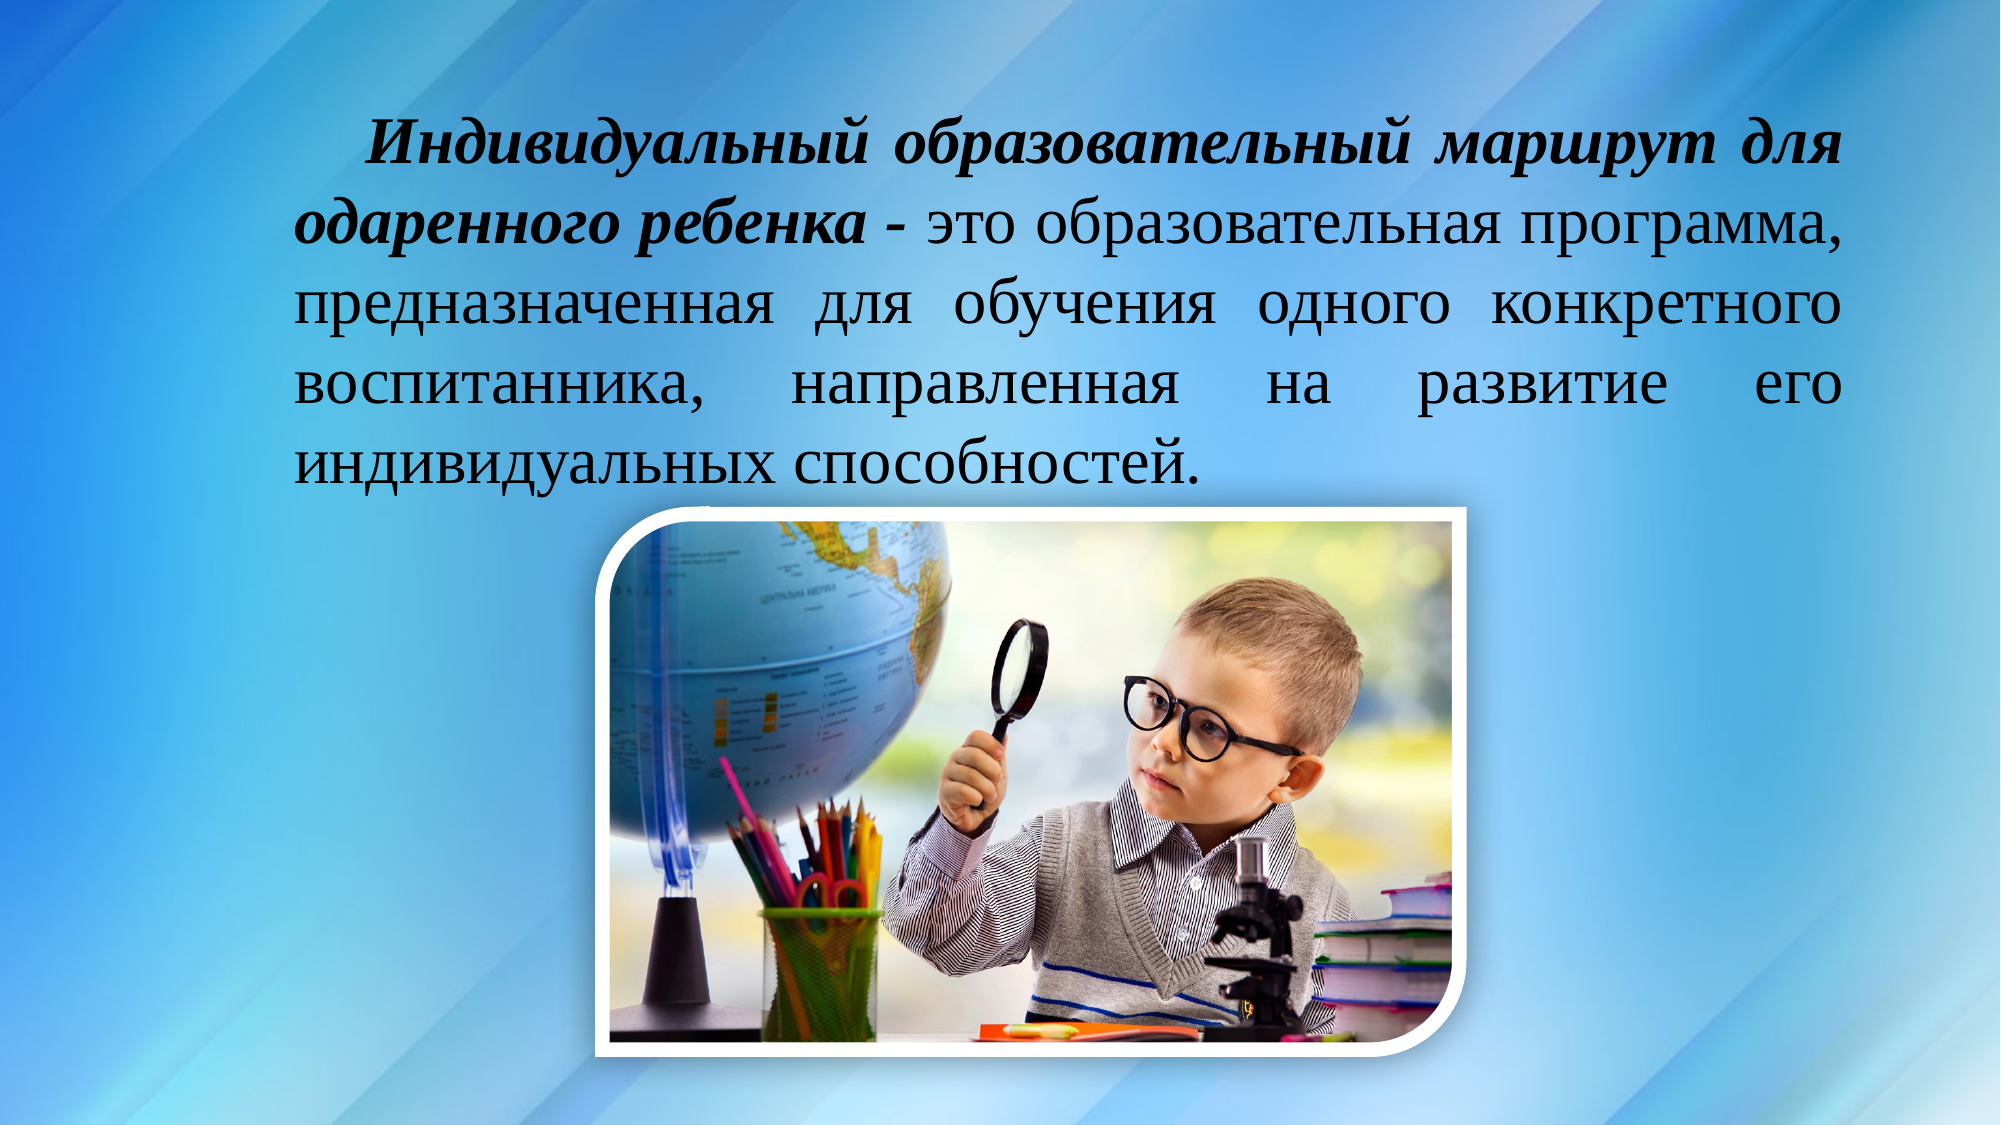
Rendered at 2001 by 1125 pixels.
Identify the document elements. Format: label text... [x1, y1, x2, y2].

picture [0, 0, 2001, 1125]
text_box Индивидуальный образовательный маршрут для одаренного ребенка - это образовательная программа, предназначенная для обучения одного конкретного воспитанника, направленная на развитие его индивидуальных способностей. [279, 90, 1860, 538]
